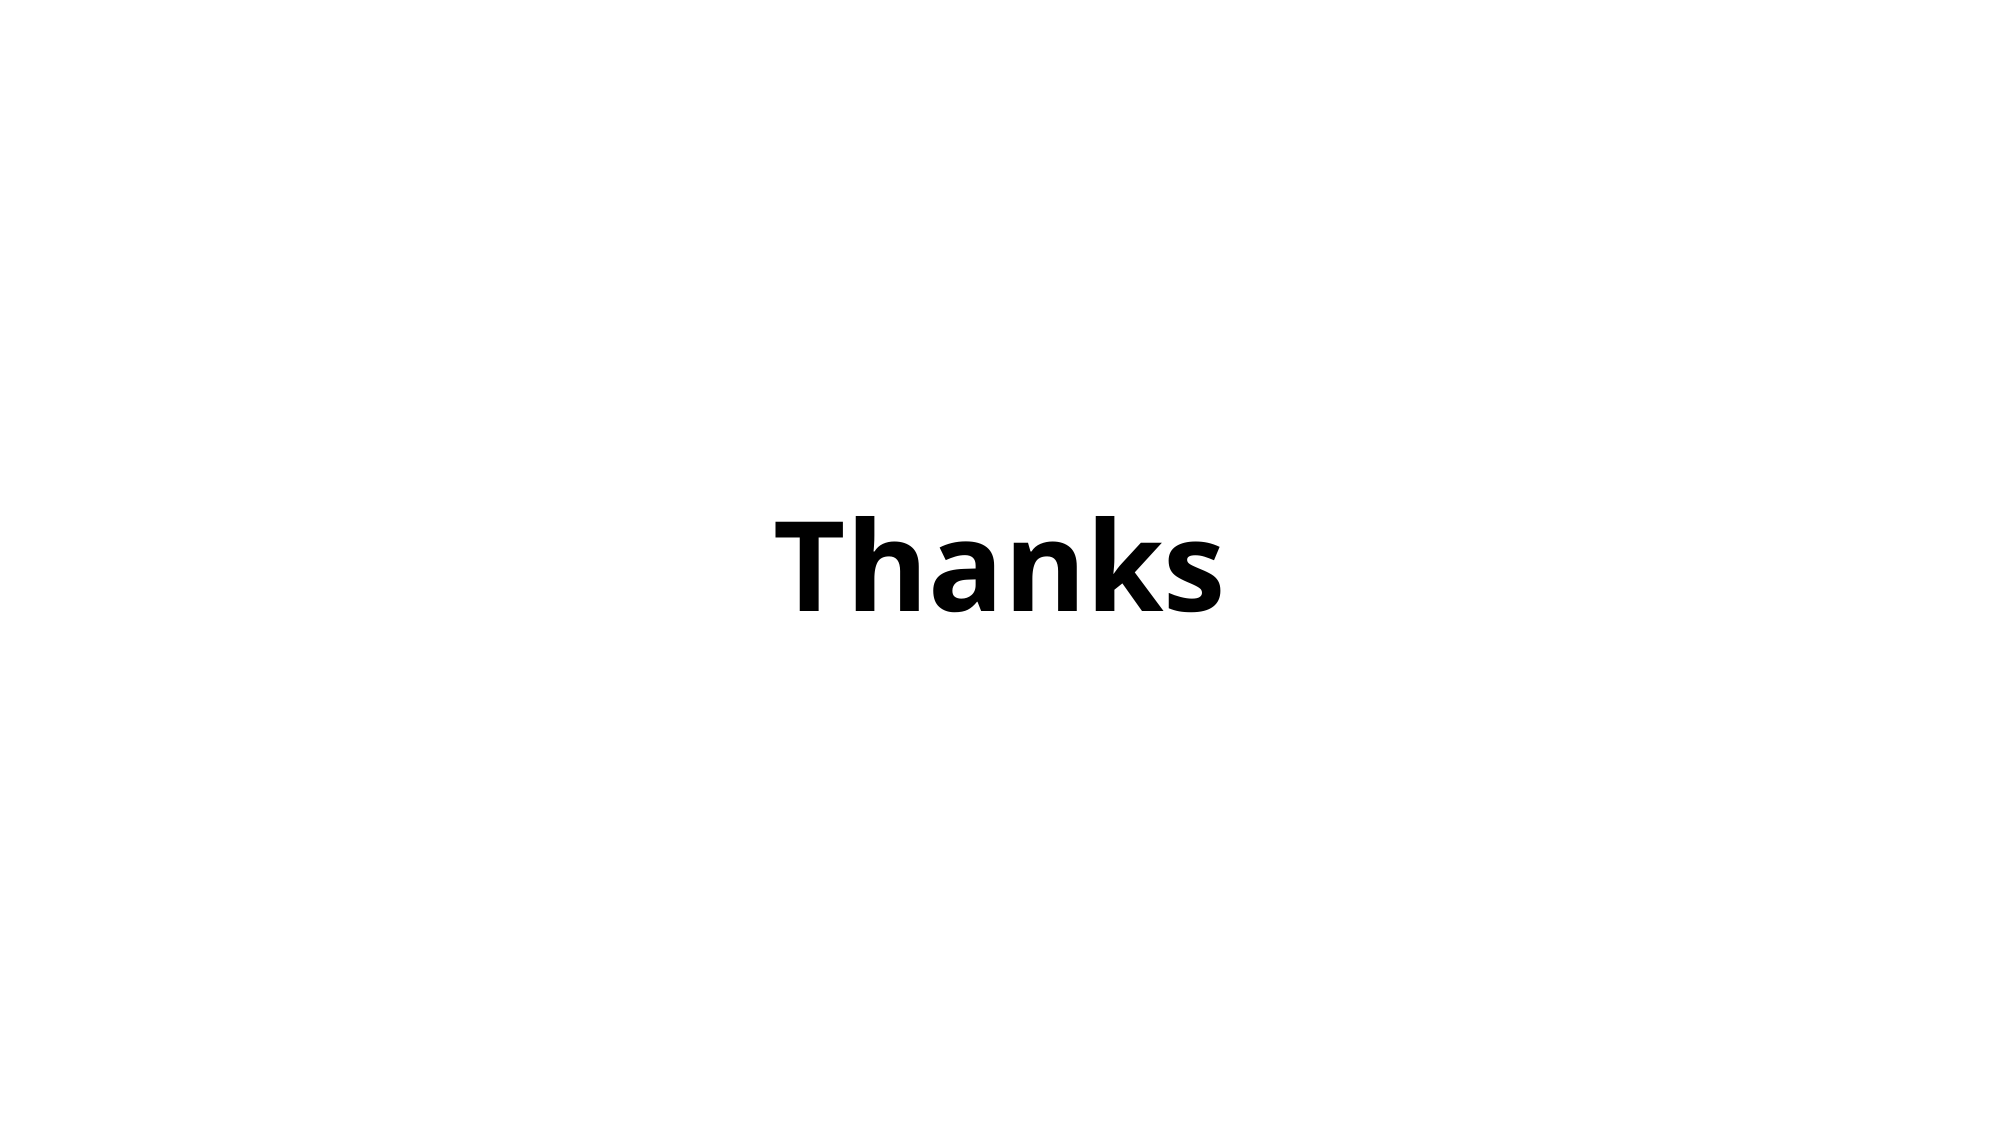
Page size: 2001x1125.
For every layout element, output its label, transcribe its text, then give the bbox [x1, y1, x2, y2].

text_box Thanks [586, 479, 1414, 644]
